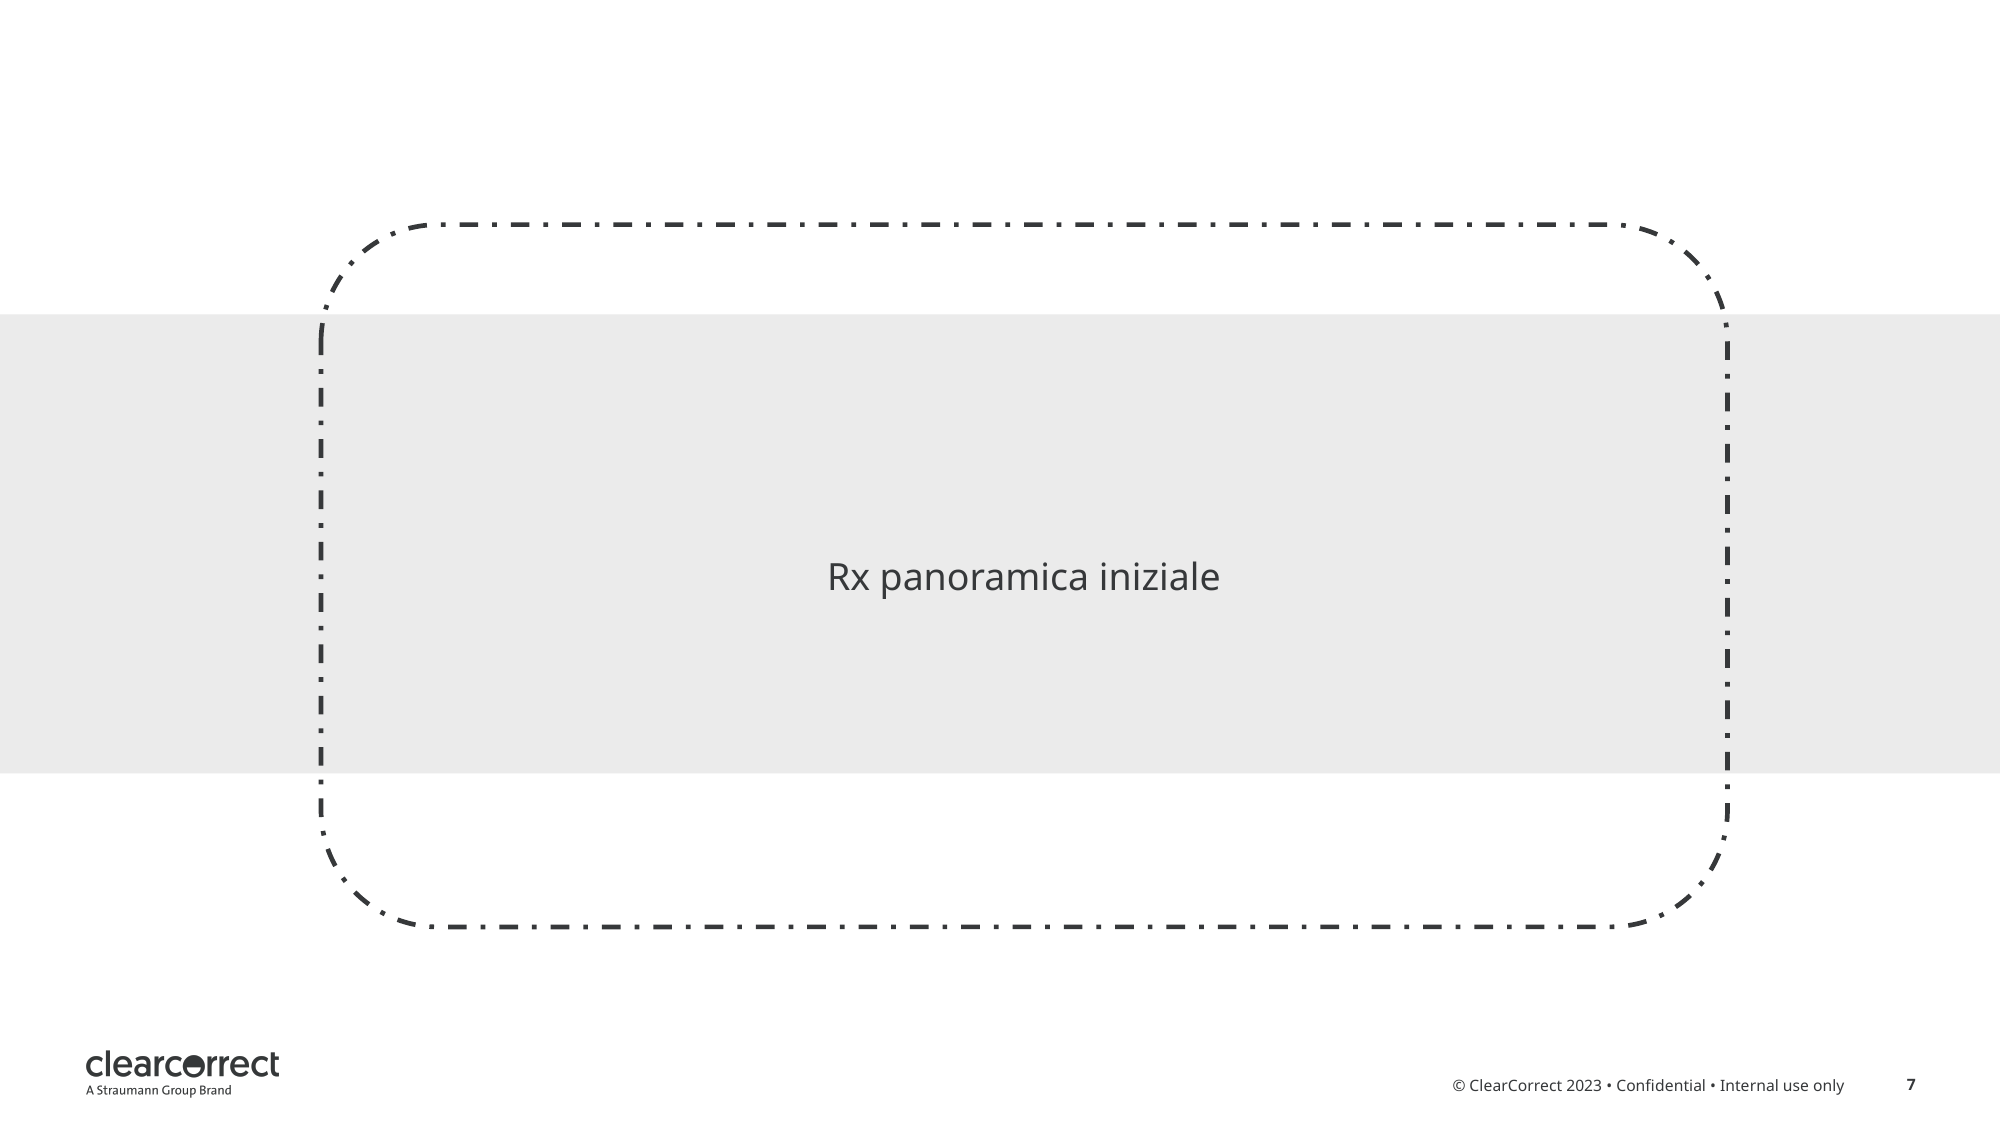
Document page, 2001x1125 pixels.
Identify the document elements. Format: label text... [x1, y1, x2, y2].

slide_number 7 [1862, 1058, 1916, 1097]
footer © ClearCorrect 2023 • Confidential • Internal use only [999, 1058, 1845, 1097]
text_box [0, 314, 323, 774]
text_box [1725, 314, 2000, 774]
picture [64, 1028, 301, 1120]
text_box Rx panoramica iniziale [319, 223, 1729, 928]
